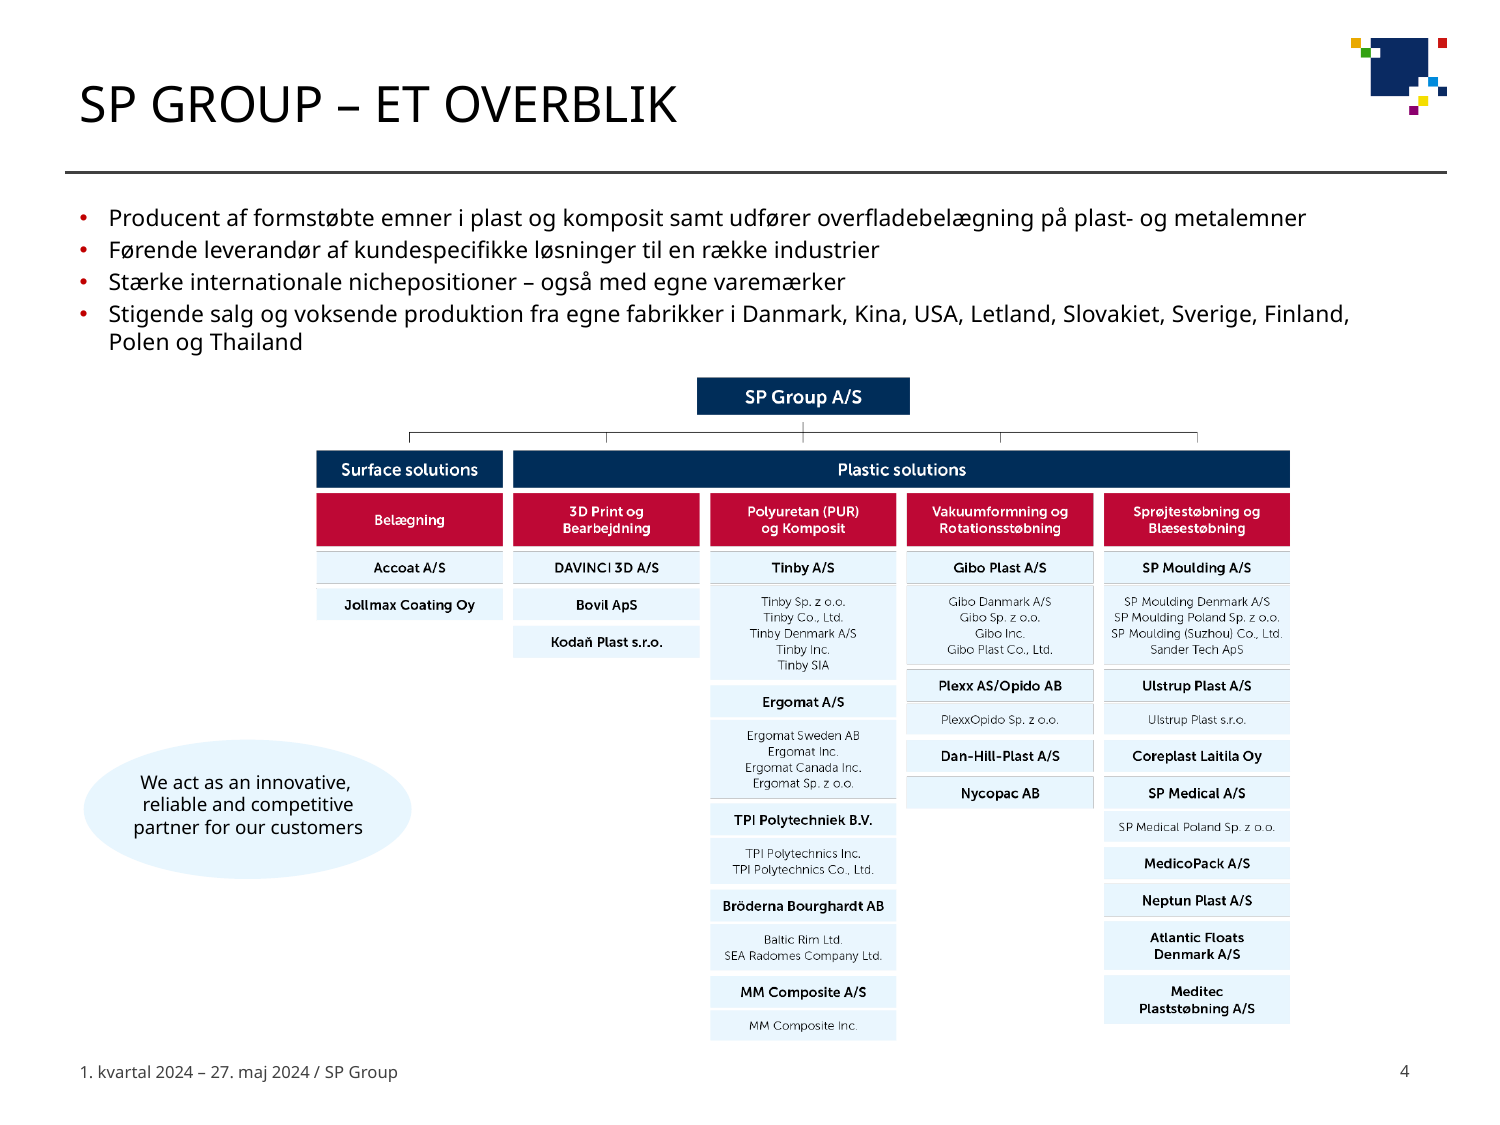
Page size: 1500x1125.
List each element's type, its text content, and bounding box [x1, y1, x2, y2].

picture [312, 373, 1294, 1048]
picture [1352, 38, 1447, 115]
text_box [83, 739, 412, 880]
title SP GROUP – ET OVERBLIK [64, 32, 1352, 173]
text_box Producent af formstøbte emner i plast og komposit samt udfører overfladebelægning på plast- og metalemner Førende leverandør af kundespecifikke løsninger til en række industrier Stærke internationale nichepositioner – også med egne varemærker Stigende salg og voksende produktion fra egne fabrikker i Danmark, Kina, USA, Letland, Slovakiet, Sverige, Finland, Polen og Thailand [64, 196, 1431, 386]
